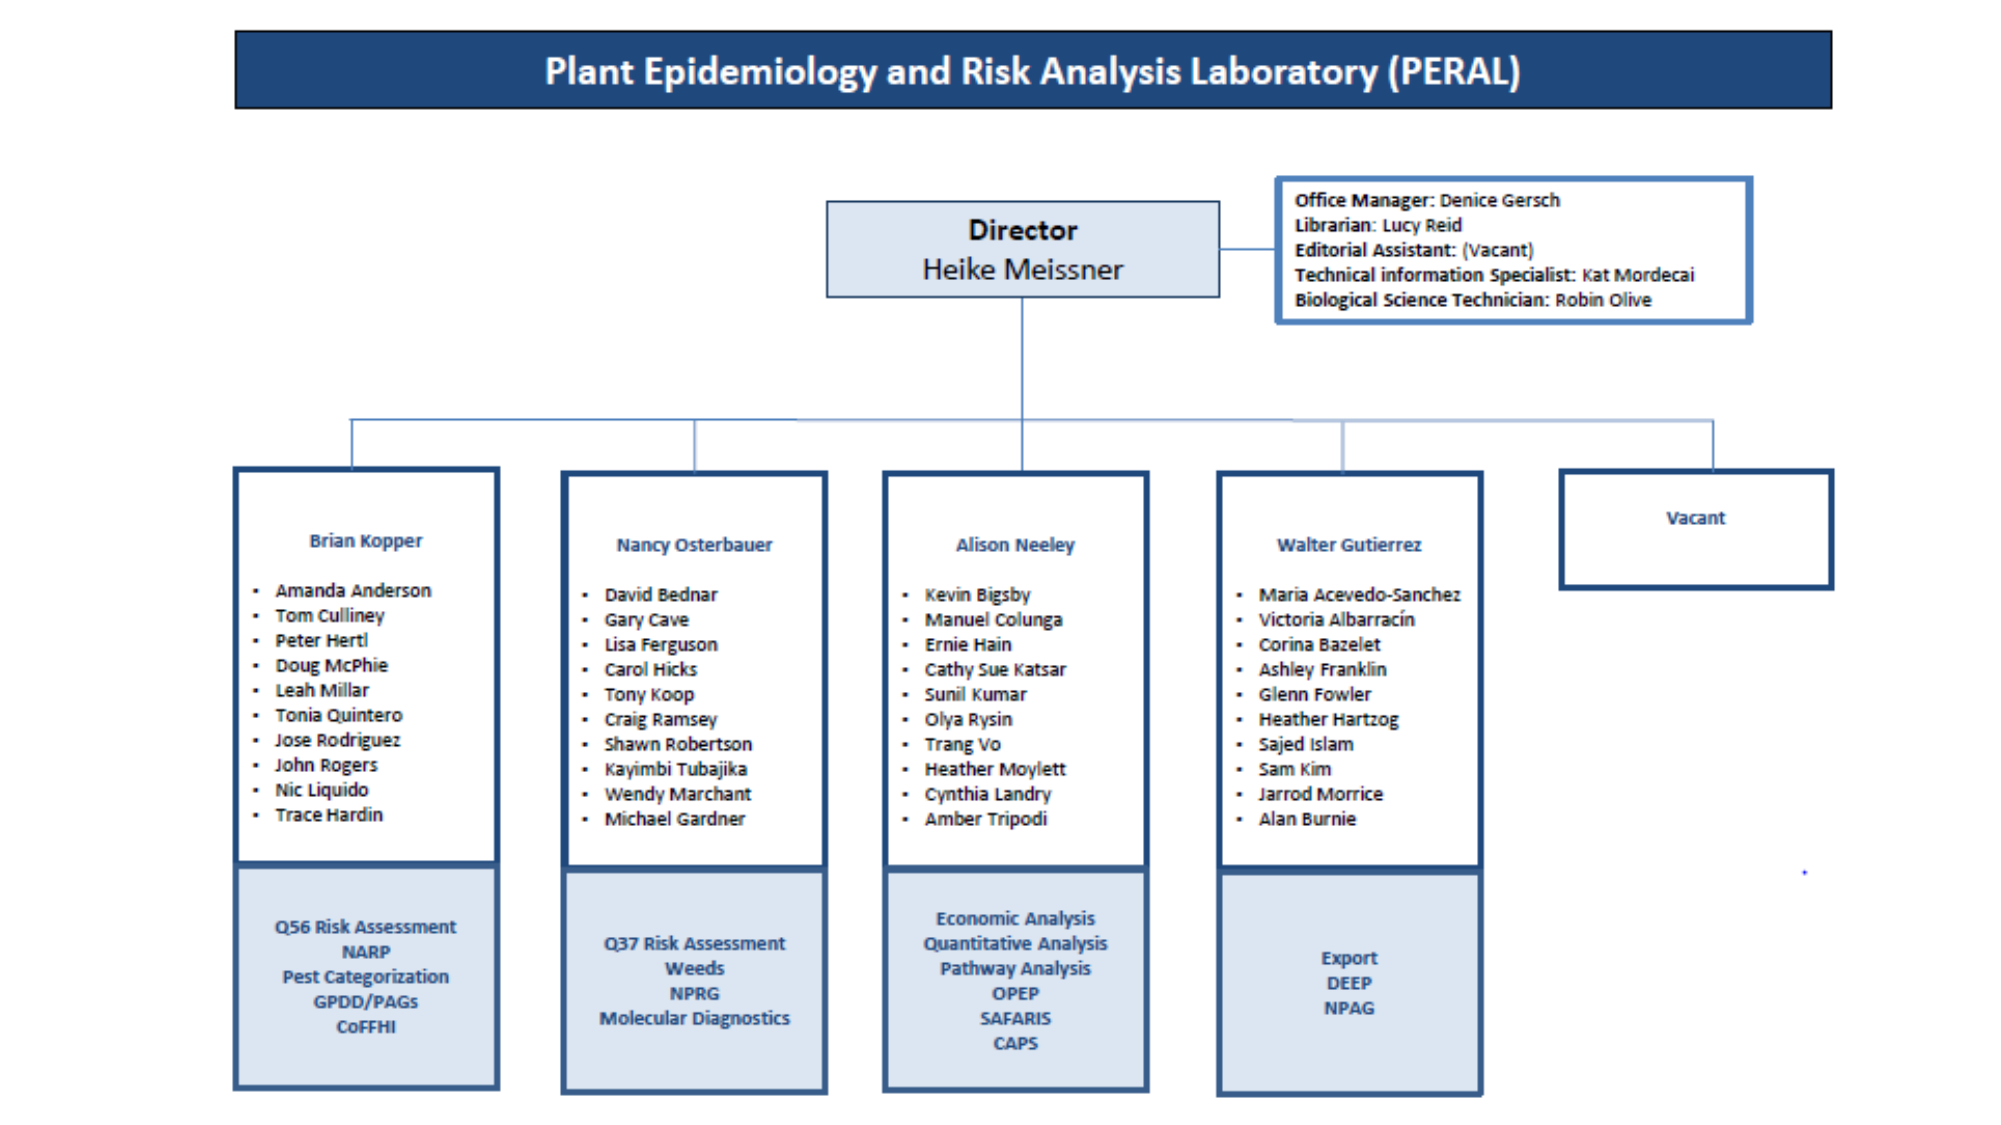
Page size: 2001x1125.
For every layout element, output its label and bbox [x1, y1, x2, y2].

picture [199, 0, 1860, 1125]
